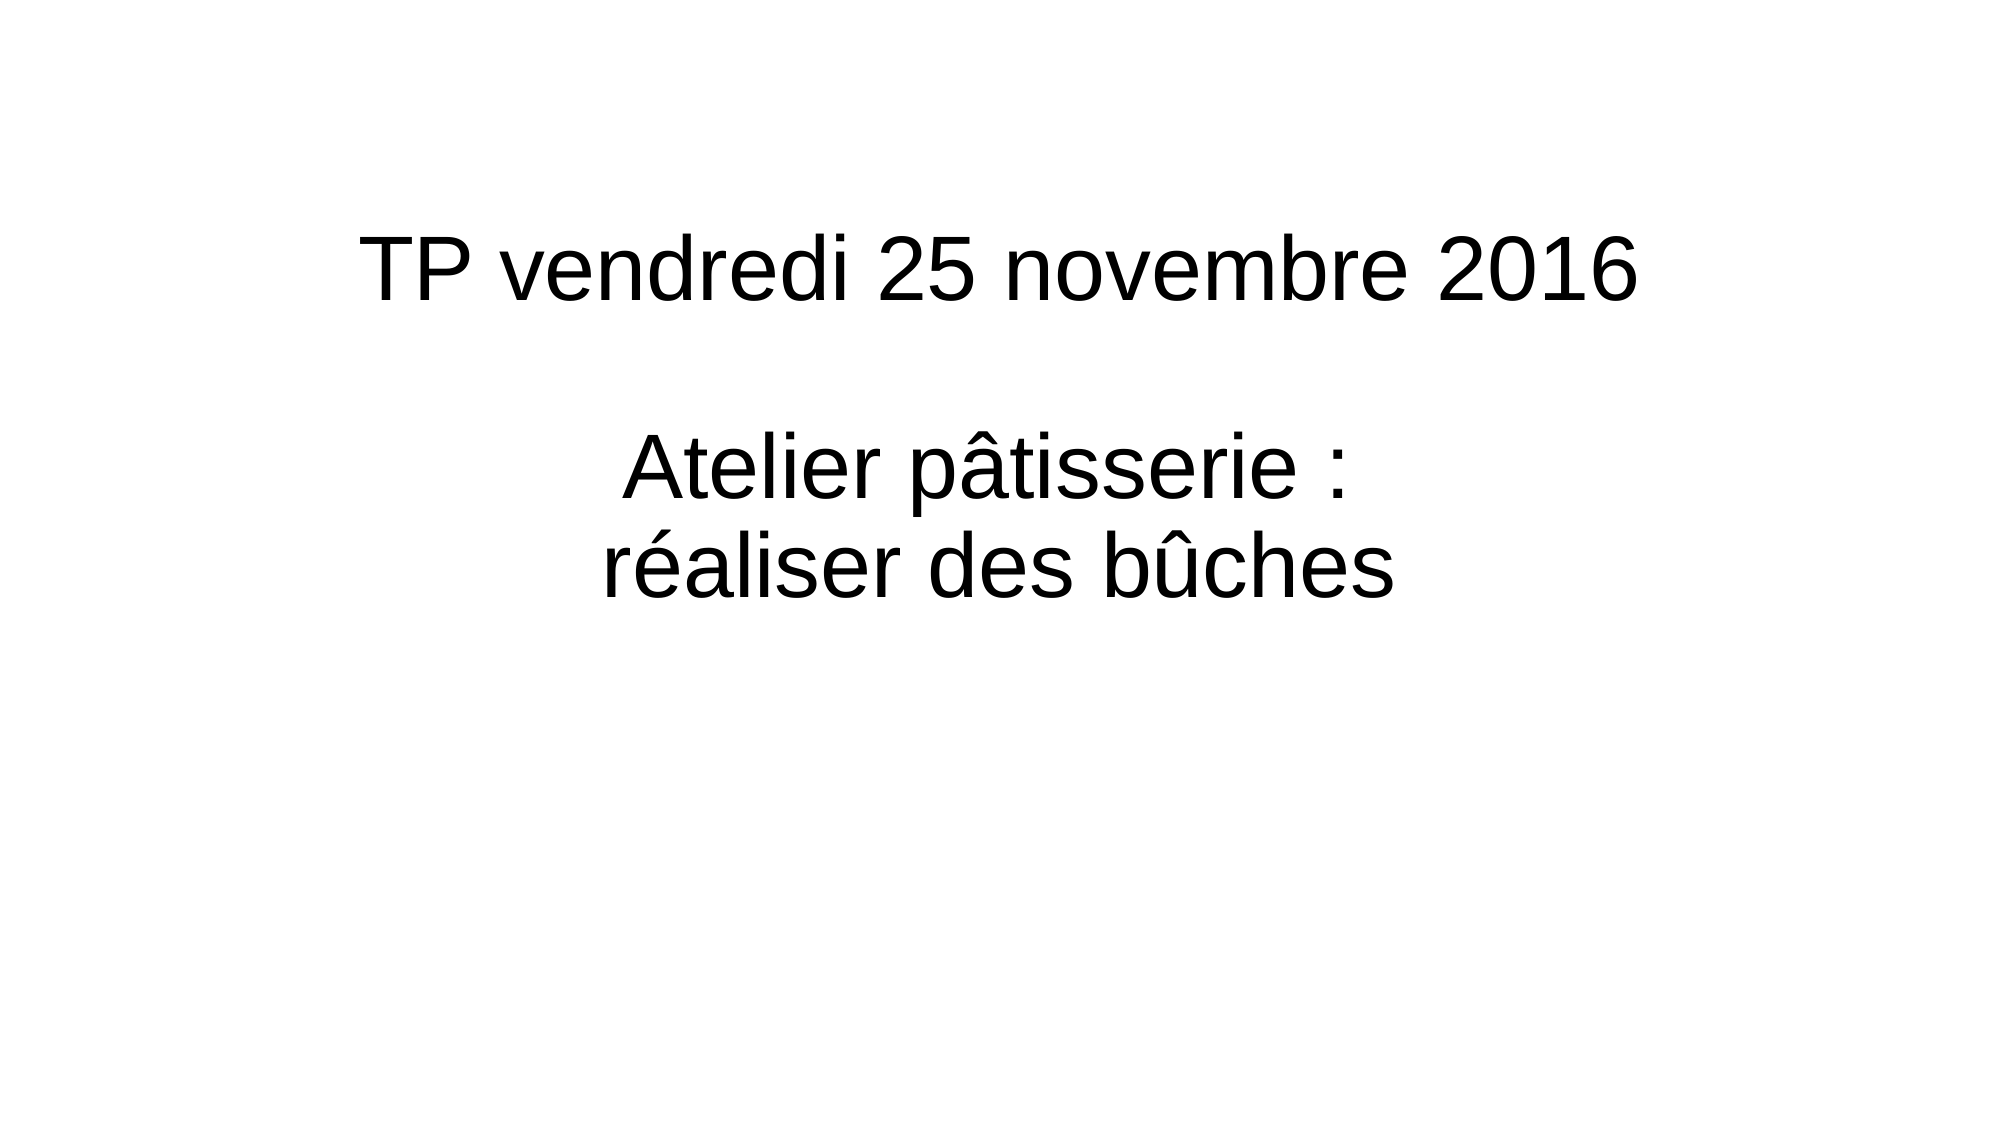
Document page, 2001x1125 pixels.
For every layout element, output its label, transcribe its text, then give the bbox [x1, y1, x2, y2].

title TP vendredi 25 novembre 2016 Atelier pâtisserie : réaliser des bûches [249, 184, 1750, 736]
